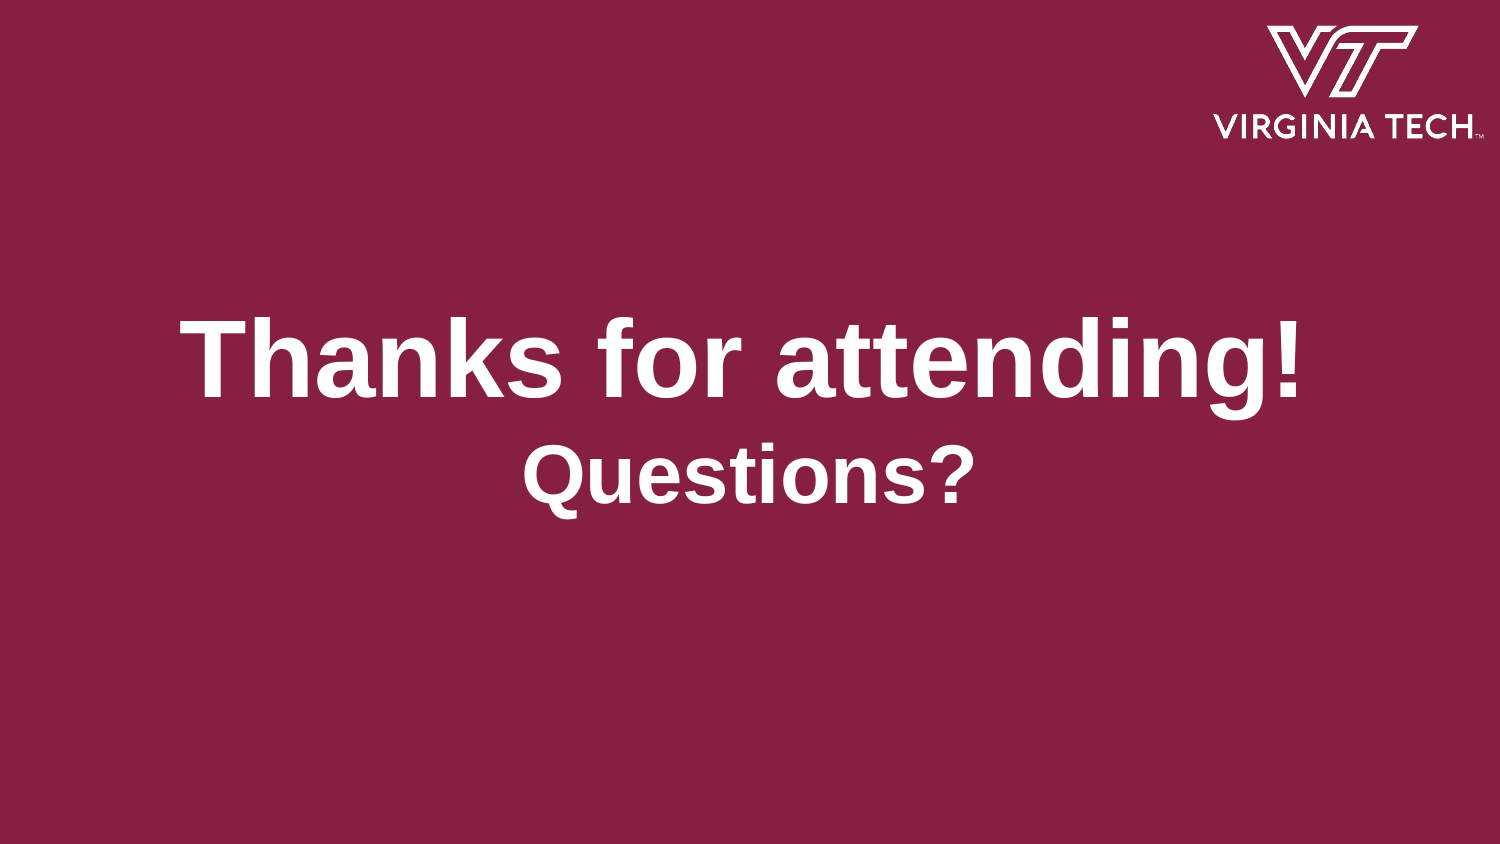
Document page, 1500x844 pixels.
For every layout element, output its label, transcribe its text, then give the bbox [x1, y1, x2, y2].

picture [1185, 0, 1500, 166]
text_box Thanks for attending! Questions? [164, 272, 1336, 445]
